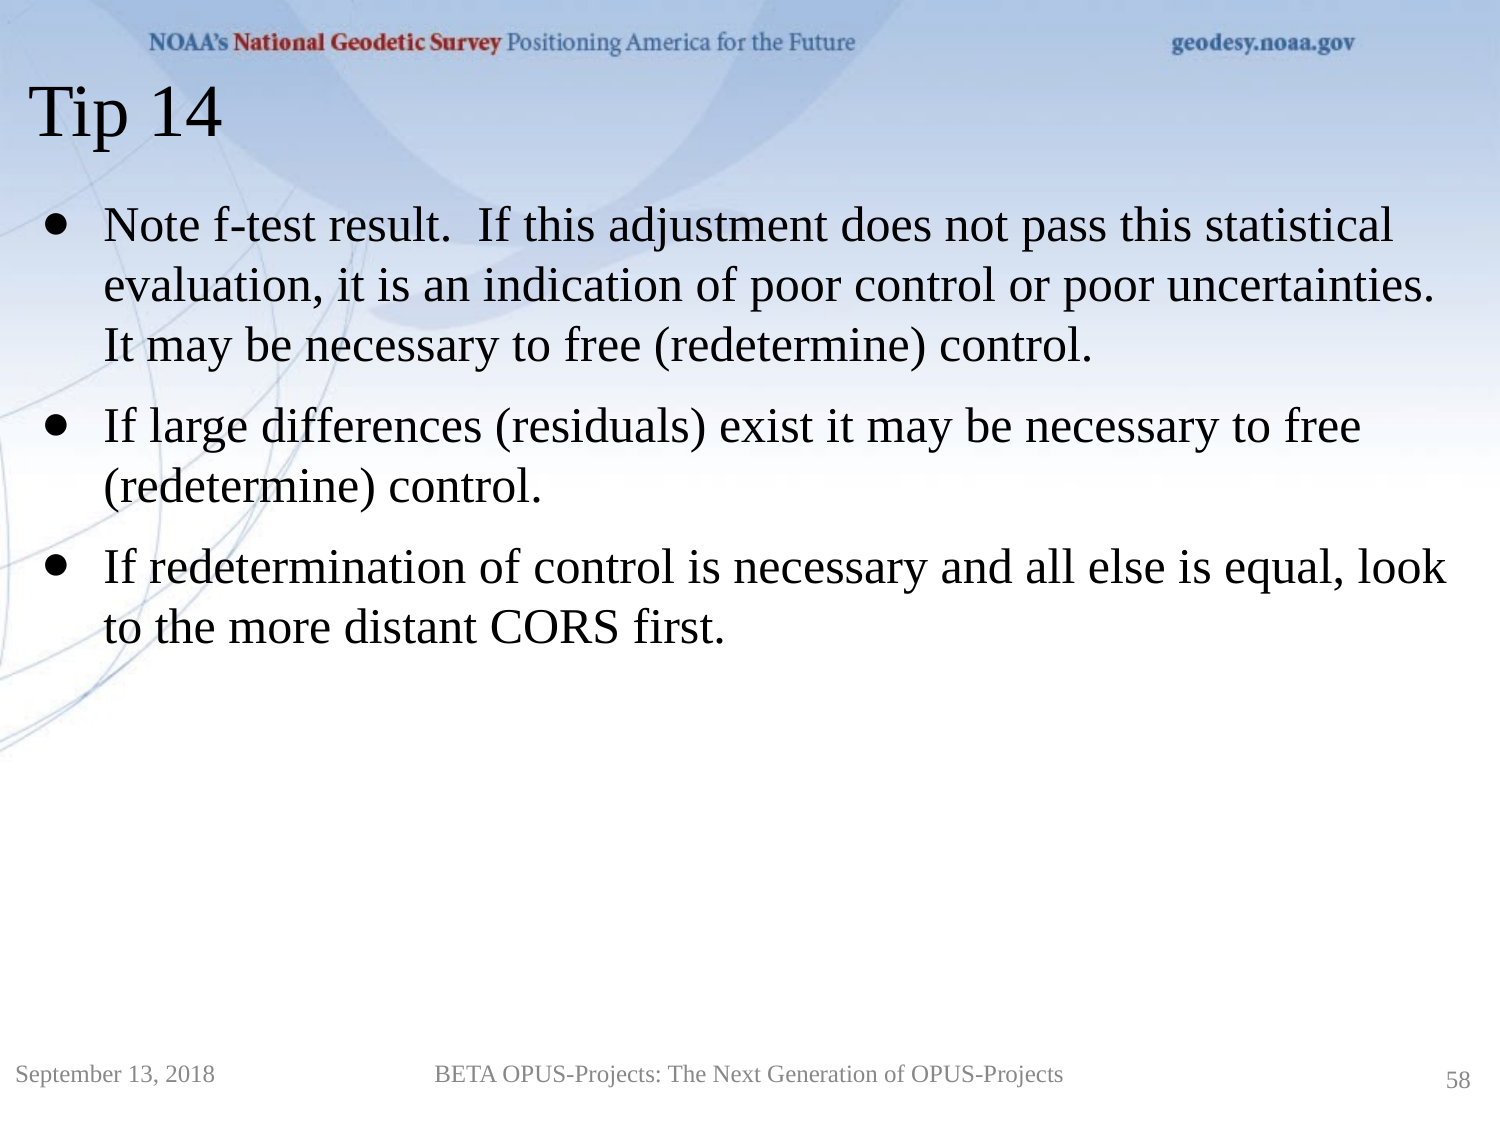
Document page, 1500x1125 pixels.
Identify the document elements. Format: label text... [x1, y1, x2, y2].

slide_number 58 [1262, 1042, 1486, 1115]
text_box BETA OPUS-Projects: The Next Generation of OPUS-Projects [237, 1042, 1262, 1115]
text_box September 13, 2018 [0, 1042, 237, 1115]
picture [0, 0, 1500, 1125]
text_box Tip 14 [13, 54, 1486, 184]
text_box Note f-test result. If this adjustment does not pass this statistical evaluation, it is an indication of poor control or poor uncertainties. It may be necessary to free (redetermine) control. If large differences (residuals) exist it may be necessary to free (redetermine) control. If redetermination of control is necessary and all else is equal, look to the more distant CORS first. [13, 184, 1486, 1016]
